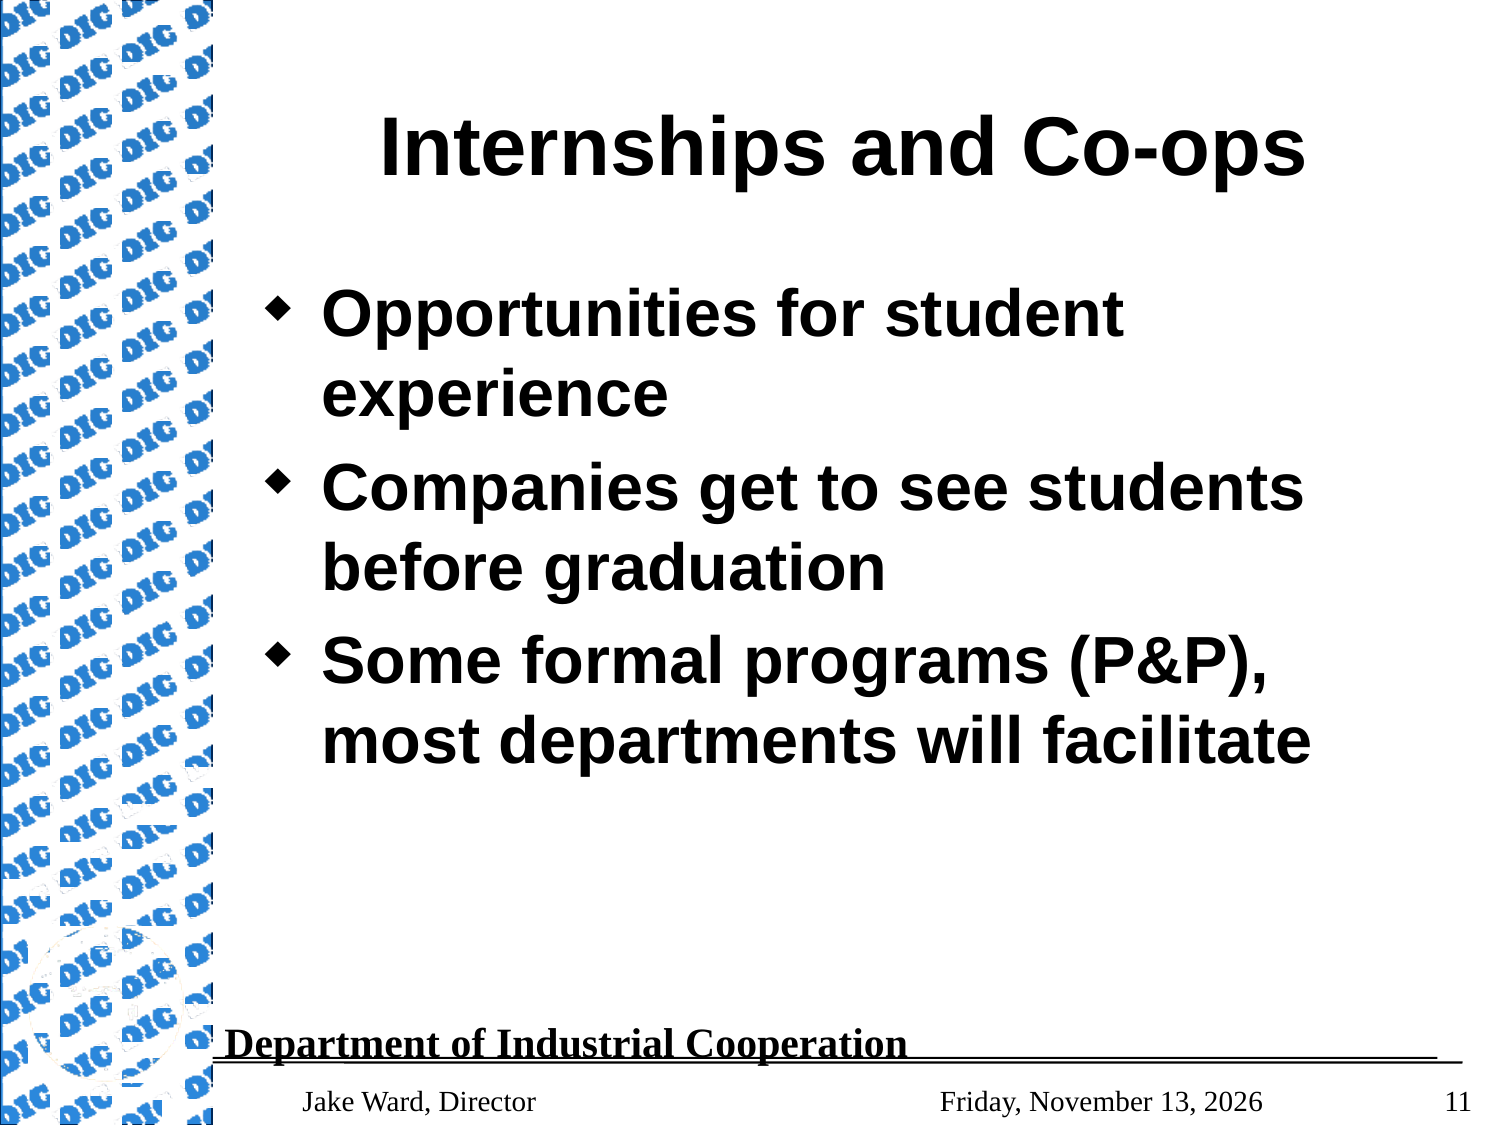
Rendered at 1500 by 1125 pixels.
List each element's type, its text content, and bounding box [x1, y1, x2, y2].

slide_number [924, 1074, 1338, 1125]
title Internships and Co-ops [249, 74, 1438, 201]
list Opportunities for student experience Companies get to see students before graduation Some formal programs (P&P), most departments will facilitate [249, 262, 1438, 938]
slide_number 11 [1387, 1074, 1488, 1125]
footer Jake Ward, Director [287, 1074, 838, 1125]
